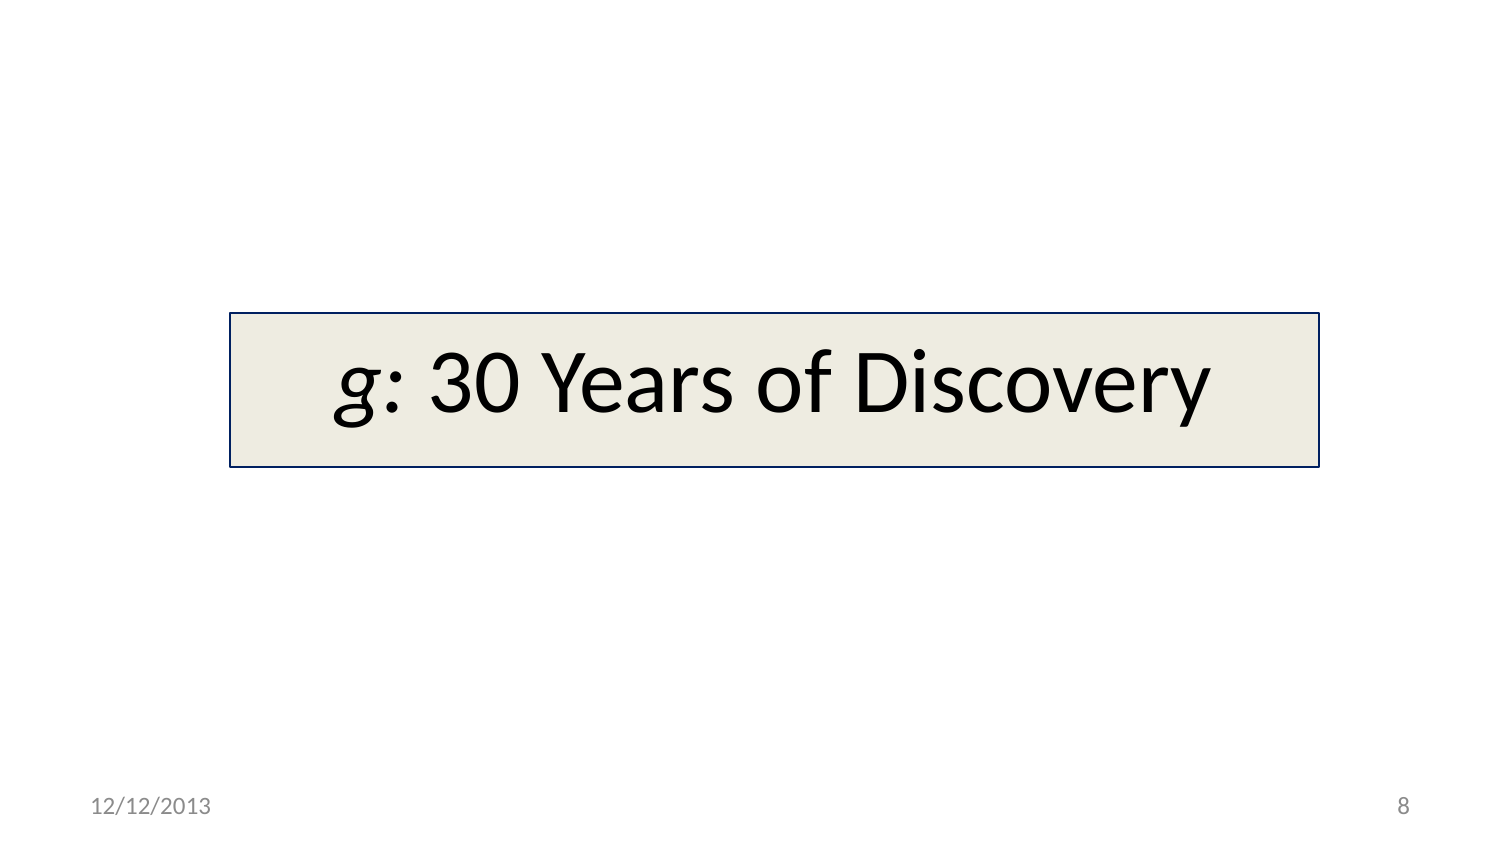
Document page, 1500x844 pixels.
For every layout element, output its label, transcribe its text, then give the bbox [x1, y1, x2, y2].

slide_number 8 [1074, 782, 1425, 827]
list g: 30 Years of Discovery [229, 313, 1319, 467]
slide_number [75, 782, 425, 827]
